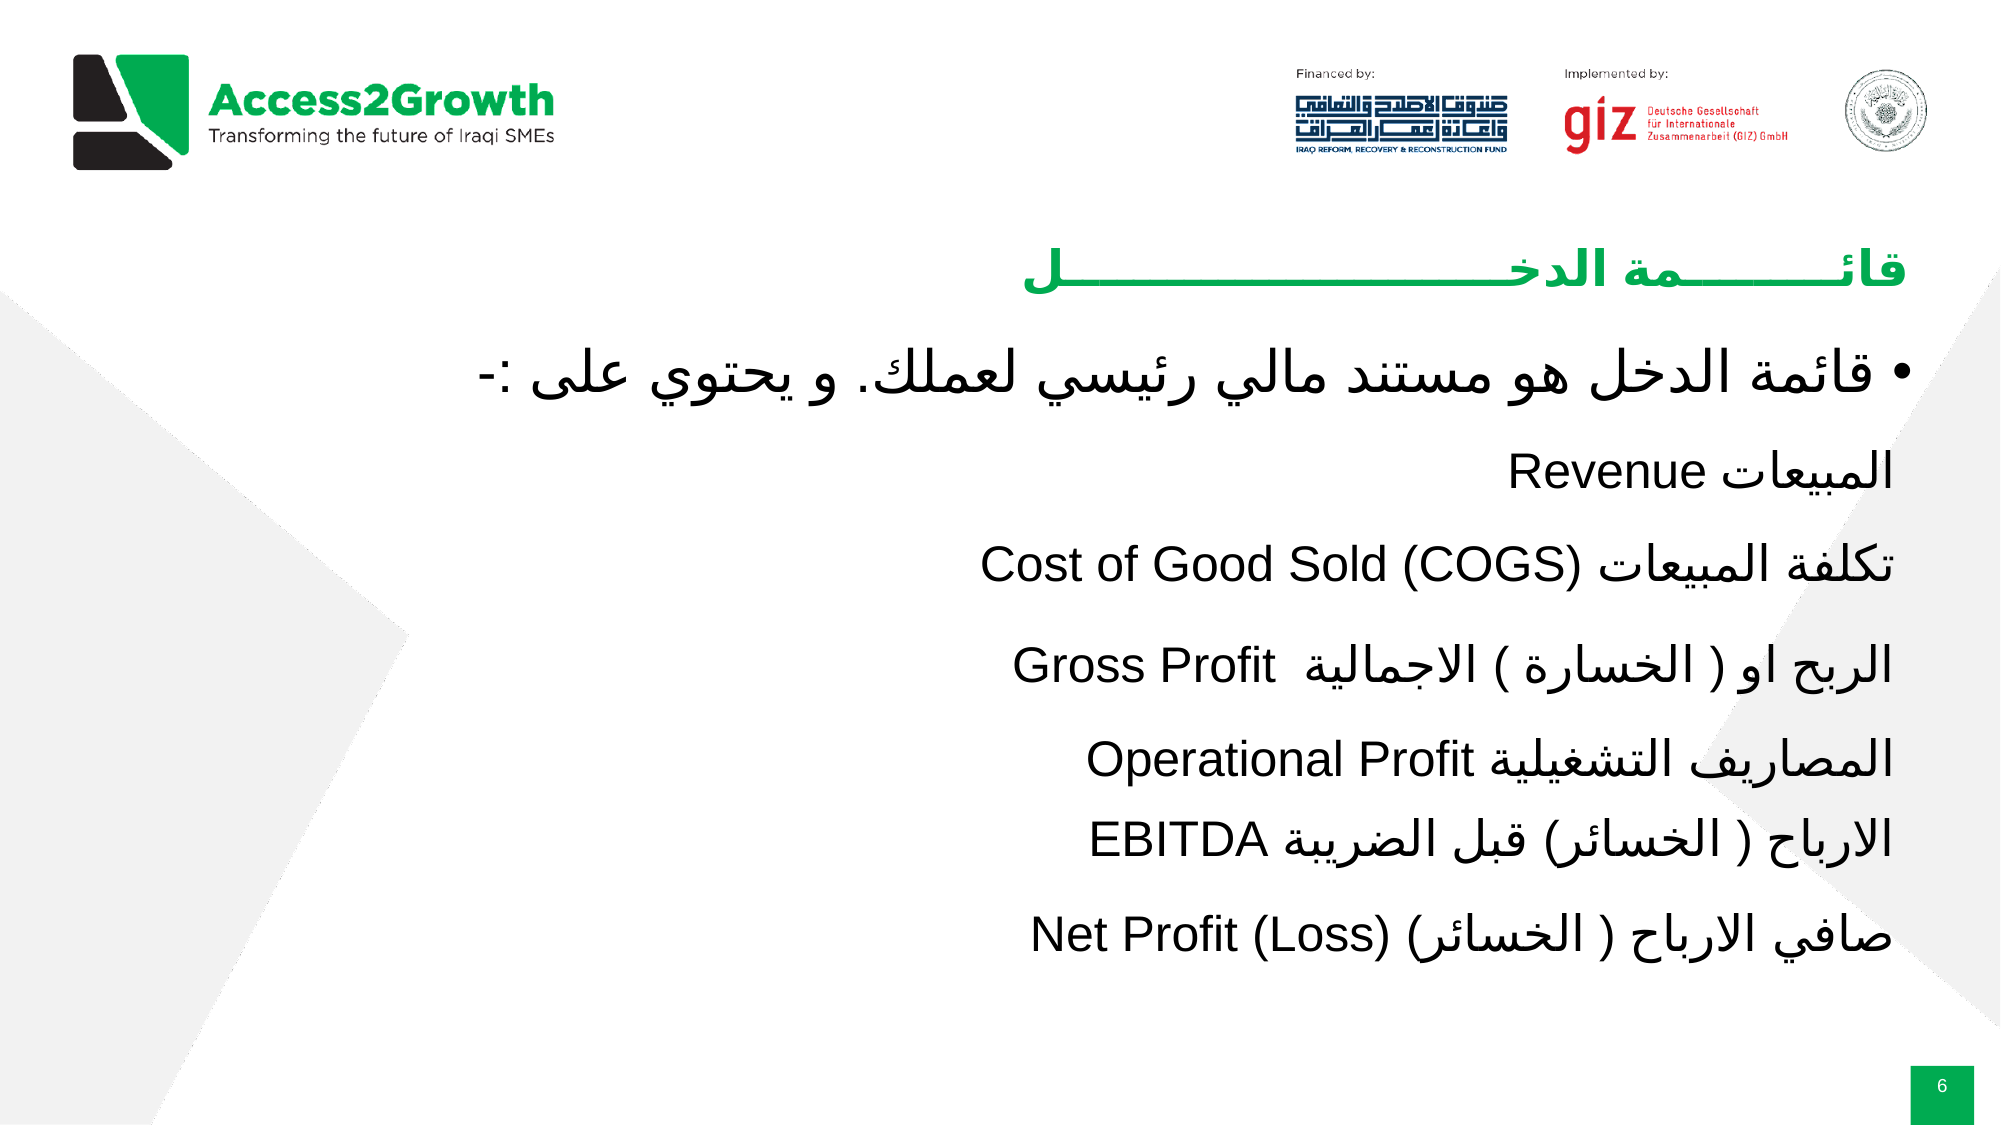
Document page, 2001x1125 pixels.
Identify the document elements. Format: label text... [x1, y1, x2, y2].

list قائمة الدخل هو مستند مالي رئيسي لعملك. و يحتوي على :- [73, 335, 1929, 449]
text_box المبيعات Revenue [389, 431, 1911, 506]
text_box الارباح ( الخسائر) قبل الضريبة EBITDA [910, 798, 1911, 874]
slide_number ‹#› [1910, 1065, 1975, 1125]
text_box الربح او ( الخسارة ) الاجمالية Gross Profit [910, 625, 1911, 701]
picture [0, 0, 2001, 1125]
text_box المصاريف التشغيلية Operational Profit [910, 719, 1911, 795]
text_box تكلفة المبيعات Cost of Good Sold (COGS) [910, 524, 1911, 600]
text_box صافي الارباح ( الخسائر) Net Profit (Loss) [910, 894, 1911, 970]
title قائـــــــــمة الدخــــــــــــــــــــــــــل [73, 210, 1925, 305]
